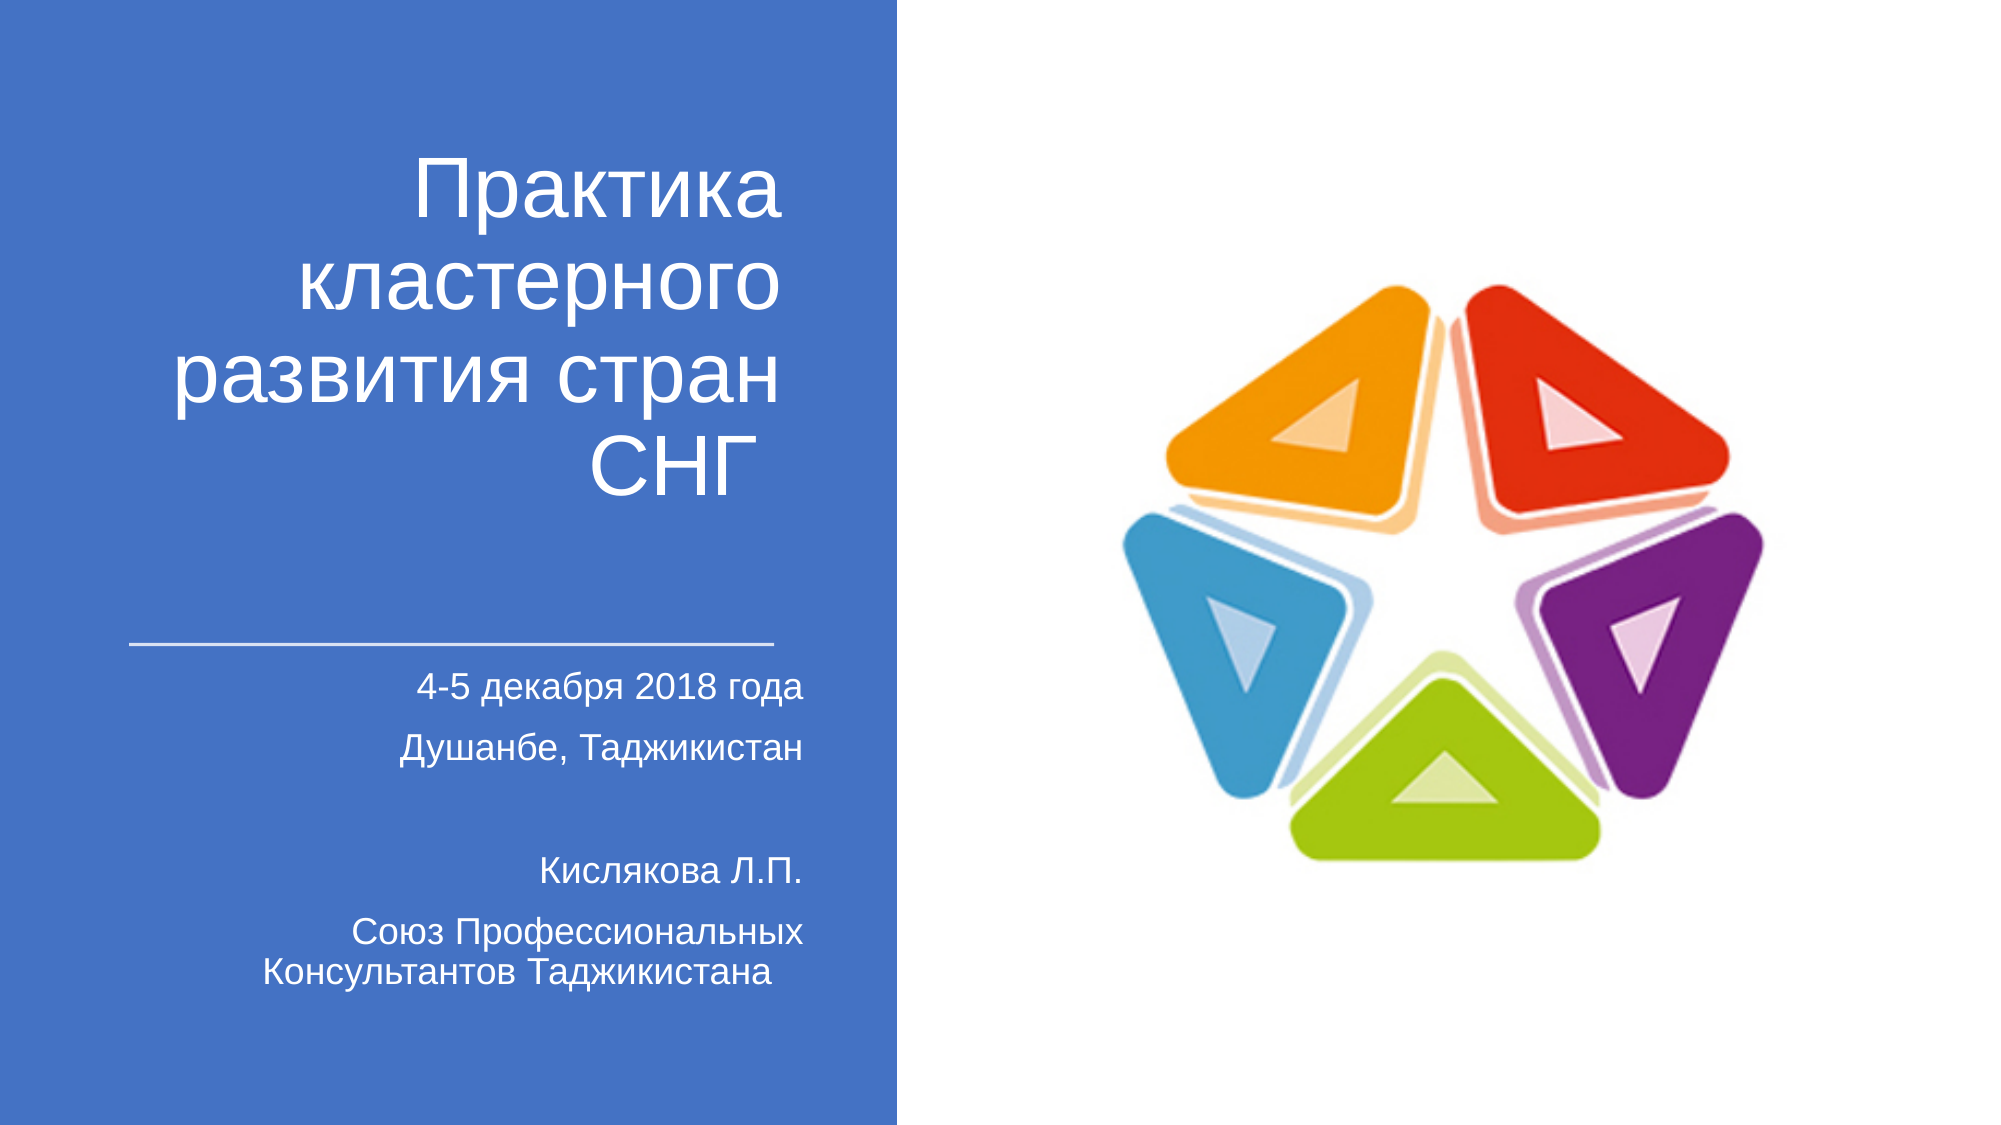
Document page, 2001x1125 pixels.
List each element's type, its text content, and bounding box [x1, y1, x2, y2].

subtitle 4-5 декабря 2018 года Душанбе, Таджикистан Кислякова Л.П. Союз Профессиональных Консультантов Таджикистана [76, 659, 819, 1033]
text_box [0, 0, 898, 1125]
title Практика кластерного развития стран СНГ [59, 131, 798, 625]
picture [997, 179, 1924, 946]
